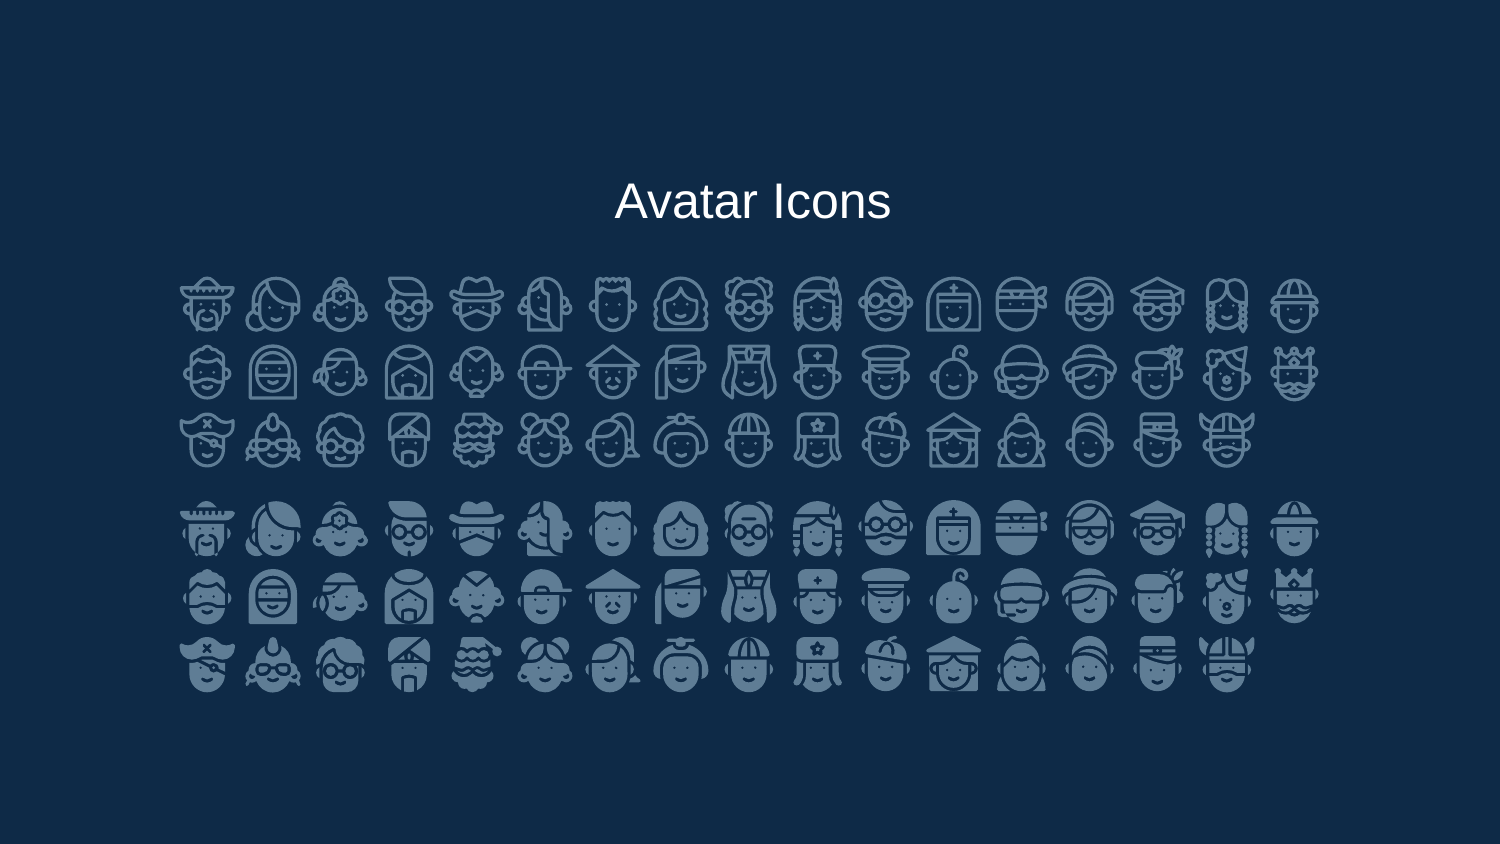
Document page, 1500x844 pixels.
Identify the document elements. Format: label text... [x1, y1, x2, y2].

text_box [929, 567, 979, 624]
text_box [861, 344, 911, 400]
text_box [517, 500, 573, 557]
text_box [387, 412, 431, 468]
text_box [1065, 635, 1115, 692]
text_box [384, 500, 434, 557]
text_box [857, 499, 914, 556]
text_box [722, 276, 775, 333]
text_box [793, 568, 843, 625]
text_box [1205, 277, 1249, 334]
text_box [792, 412, 843, 468]
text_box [1269, 500, 1320, 557]
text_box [588, 276, 638, 333]
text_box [1061, 567, 1118, 624]
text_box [182, 568, 232, 625]
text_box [588, 500, 638, 557]
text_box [654, 568, 708, 625]
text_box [925, 499, 982, 556]
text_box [721, 344, 777, 400]
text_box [585, 412, 642, 468]
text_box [720, 569, 777, 624]
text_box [315, 636, 366, 693]
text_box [925, 635, 982, 692]
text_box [792, 636, 843, 693]
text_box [1205, 502, 1249, 559]
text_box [861, 411, 911, 468]
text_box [995, 276, 1048, 332]
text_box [1269, 567, 1319, 624]
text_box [584, 344, 642, 400]
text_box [724, 500, 774, 557]
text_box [248, 344, 298, 400]
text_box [585, 636, 641, 693]
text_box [653, 412, 709, 468]
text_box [387, 636, 431, 693]
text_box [245, 276, 301, 333]
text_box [312, 276, 369, 333]
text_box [312, 347, 369, 397]
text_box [179, 500, 236, 557]
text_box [857, 276, 914, 332]
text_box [244, 636, 301, 693]
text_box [993, 344, 1050, 400]
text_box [1129, 276, 1186, 332]
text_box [1133, 635, 1182, 692]
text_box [653, 636, 709, 693]
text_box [1198, 636, 1255, 693]
text_box [452, 412, 504, 468]
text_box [517, 568, 573, 625]
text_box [182, 344, 232, 400]
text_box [248, 568, 298, 625]
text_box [1131, 567, 1184, 624]
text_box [1131, 344, 1184, 400]
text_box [925, 412, 982, 468]
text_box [1065, 276, 1115, 332]
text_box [993, 567, 1050, 624]
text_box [312, 500, 369, 557]
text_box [585, 568, 642, 625]
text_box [179, 276, 236, 332]
title Avatar Icons [175, 153, 1332, 233]
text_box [654, 344, 707, 400]
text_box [516, 276, 574, 332]
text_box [244, 412, 302, 468]
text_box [1198, 412, 1255, 469]
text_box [1129, 500, 1186, 556]
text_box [517, 344, 573, 400]
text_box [1202, 568, 1252, 625]
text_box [995, 499, 1048, 556]
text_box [724, 636, 774, 693]
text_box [929, 344, 979, 400]
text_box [312, 572, 369, 622]
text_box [1202, 345, 1252, 402]
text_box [448, 345, 505, 399]
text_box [245, 500, 301, 557]
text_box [653, 276, 709, 332]
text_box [517, 636, 573, 693]
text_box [792, 275, 843, 332]
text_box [315, 411, 366, 468]
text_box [925, 276, 982, 332]
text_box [384, 568, 434, 625]
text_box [861, 635, 911, 692]
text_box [384, 344, 434, 400]
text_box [448, 570, 505, 623]
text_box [1065, 499, 1115, 556]
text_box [448, 500, 506, 557]
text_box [179, 412, 236, 468]
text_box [724, 412, 774, 468]
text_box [792, 500, 843, 557]
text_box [1269, 278, 1319, 334]
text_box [997, 412, 1046, 468]
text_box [179, 636, 236, 693]
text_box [653, 500, 709, 557]
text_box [1270, 346, 1319, 402]
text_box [1065, 412, 1115, 468]
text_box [1061, 344, 1118, 400]
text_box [861, 567, 911, 624]
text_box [1133, 412, 1182, 468]
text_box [451, 636, 503, 693]
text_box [792, 344, 843, 400]
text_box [384, 276, 434, 333]
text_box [517, 412, 573, 468]
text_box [996, 635, 1046, 692]
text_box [448, 276, 506, 332]
